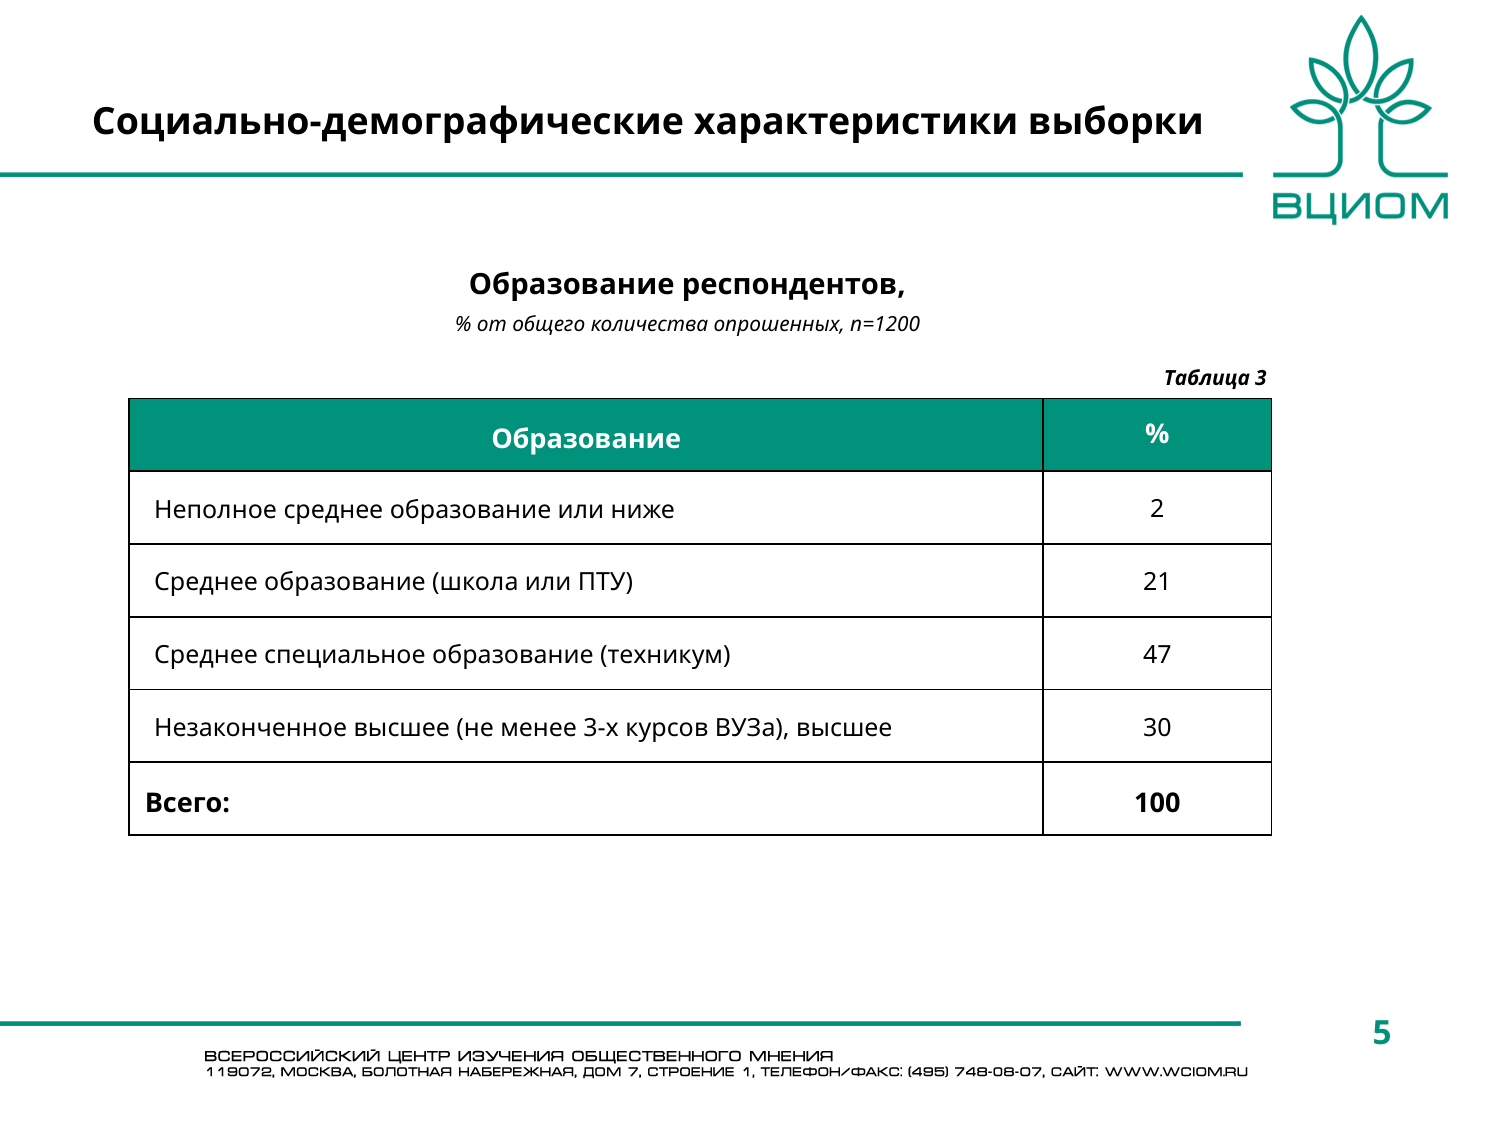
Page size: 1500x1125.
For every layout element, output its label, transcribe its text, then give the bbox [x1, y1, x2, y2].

table_cell Среднее образование (школа или ПТУ) [130, 545, 1042, 616]
table_cell 21 [1044, 545, 1271, 616]
table_cell Среднее специальное образование (техникум) [130, 618, 1042, 689]
text_box Таблица 3 [1038, 357, 1282, 397]
table_cell 2 [1044, 472, 1271, 543]
picture [0, 999, 1497, 1106]
table_cell 47 [1044, 618, 1271, 689]
table_cell Незаконченное высшее (не менее 3-х курсов ВУЗа), высшее [130, 690, 1042, 761]
table_header % [1044, 399, 1271, 470]
table_cell 100 [1044, 763, 1271, 834]
picture [0, 0, 1500, 244]
table_cell Неполное среднее образование или ниже [130, 472, 1042, 543]
table_cell 30 [1044, 690, 1271, 761]
table_header Образование [130, 399, 1042, 470]
title Социально-демографические характеристики выборки [76, 66, 1247, 173]
table_cell Всего: [130, 763, 1042, 834]
slide_number 5 [1316, 1003, 1448, 1083]
text_box Образование респондентов, % от общего количества опрошенных, n=1200 [188, 257, 1187, 343]
